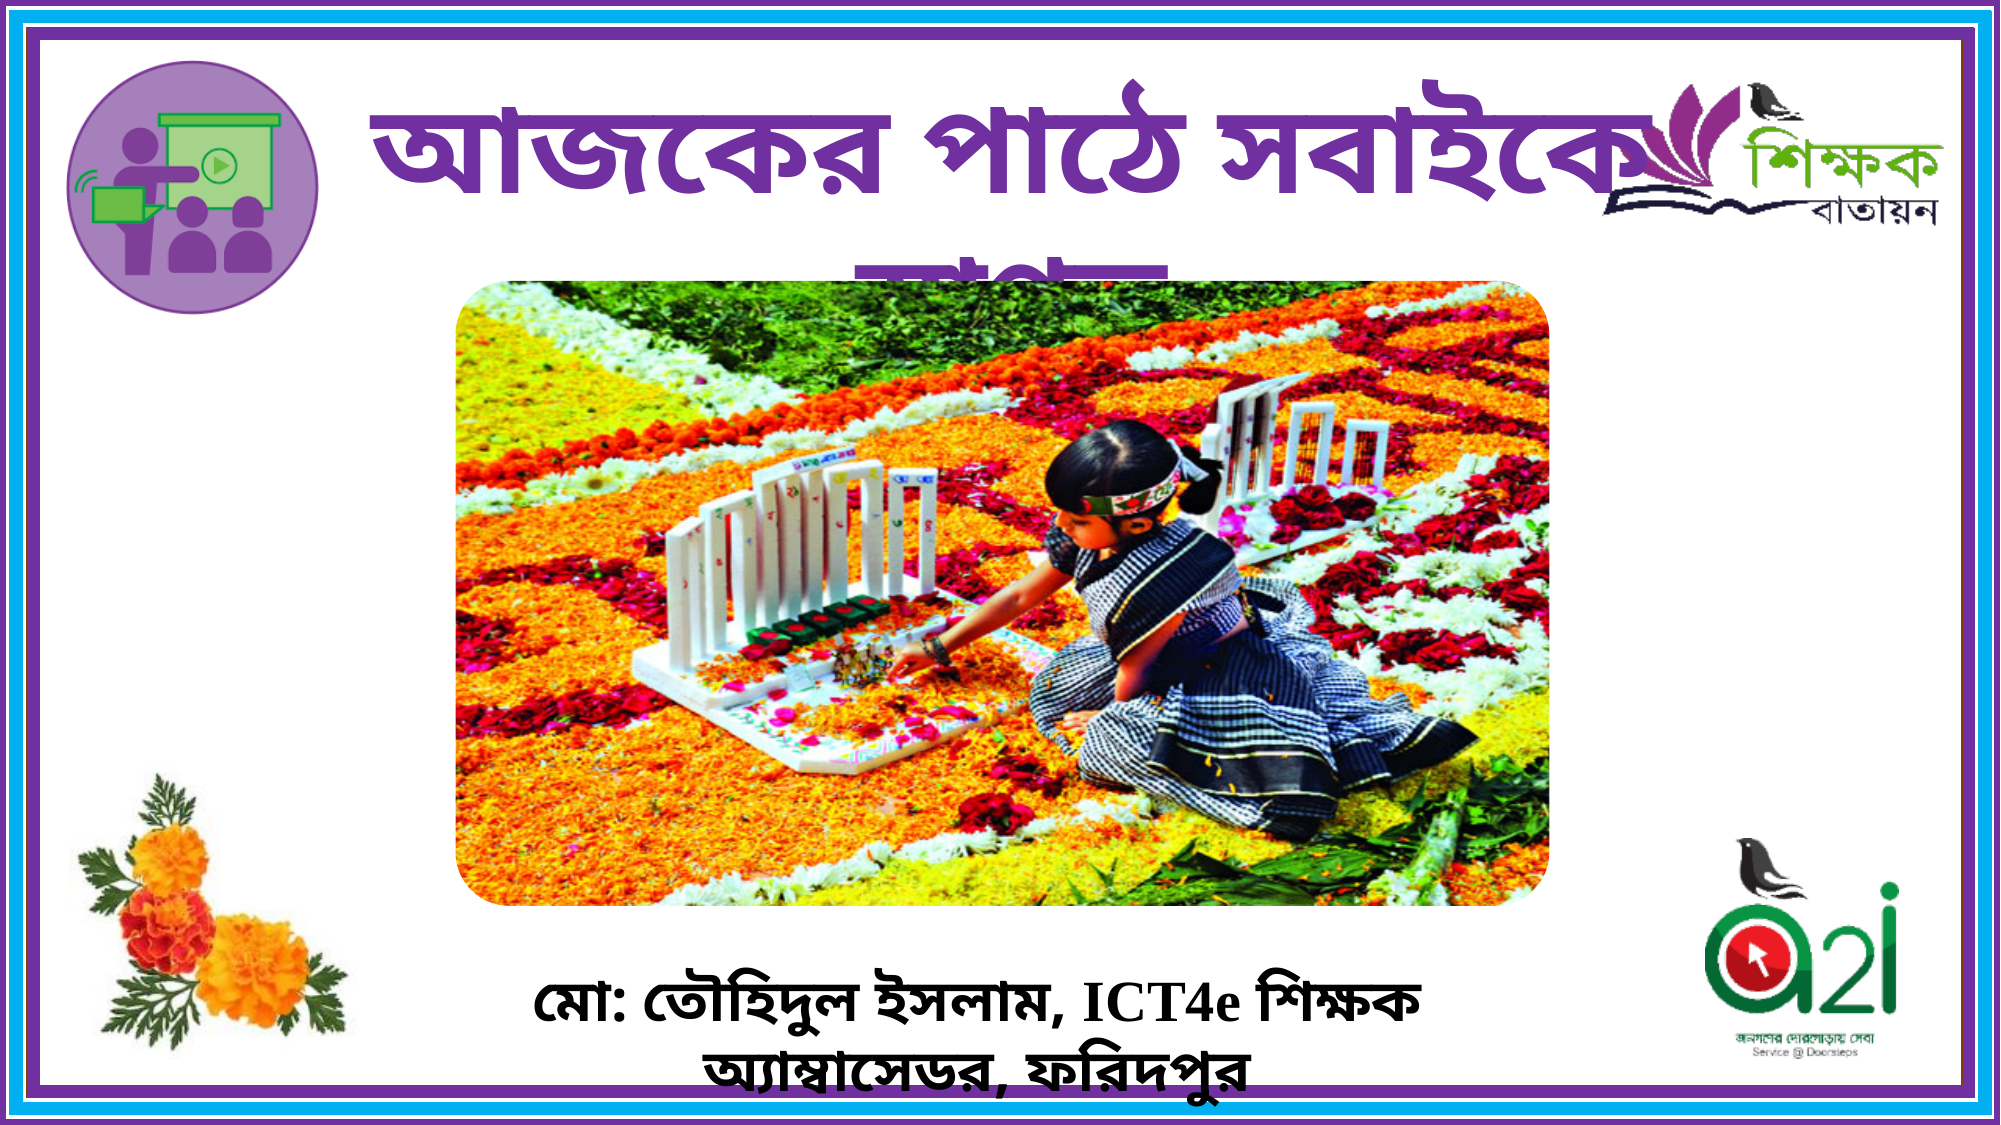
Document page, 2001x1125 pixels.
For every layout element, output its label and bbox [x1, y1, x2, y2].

picture [65, 60, 319, 315]
picture [455, 280, 1550, 906]
picture [1582, 24, 1975, 315]
text_box [0, 0, 2000, 1125]
picture [1705, 838, 1899, 1060]
picture [69, 760, 368, 1059]
